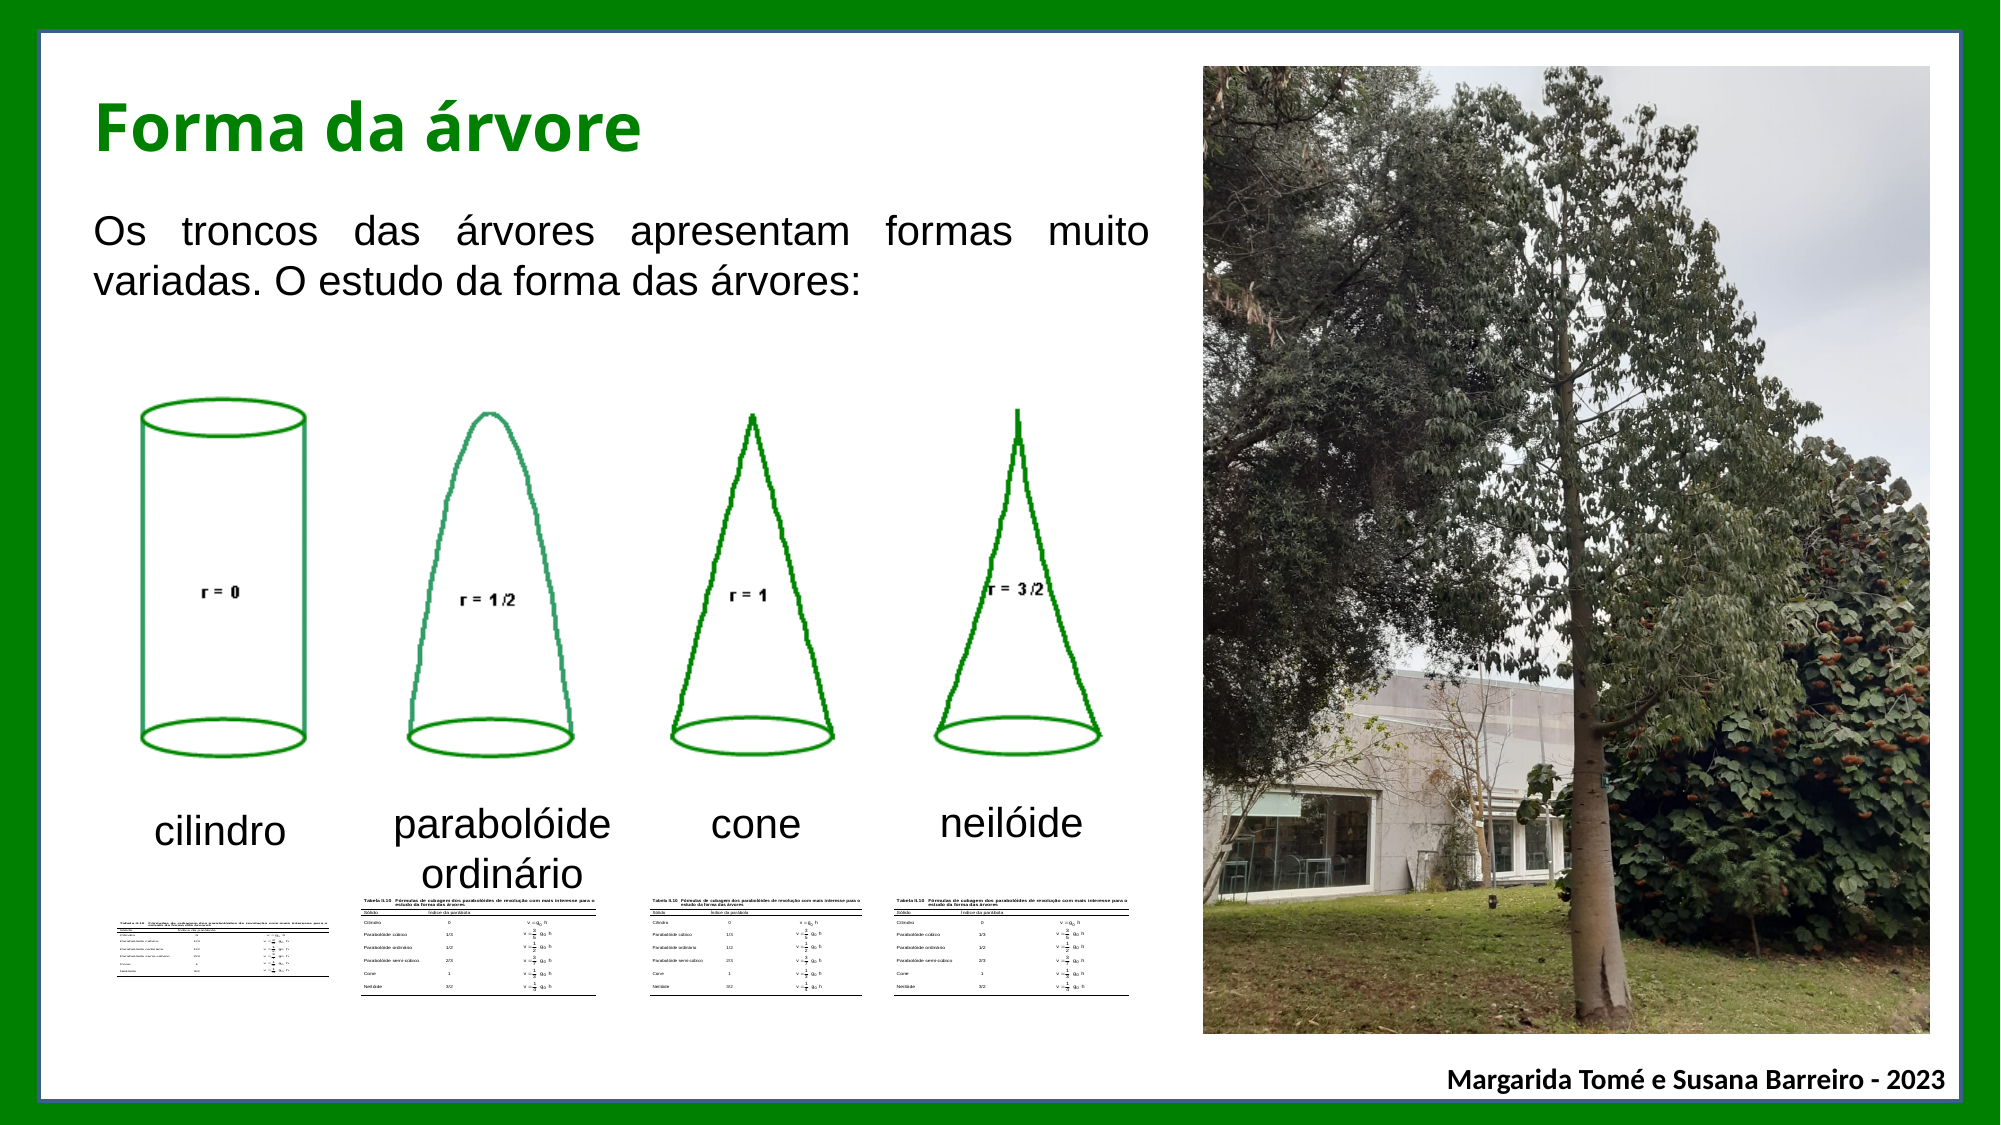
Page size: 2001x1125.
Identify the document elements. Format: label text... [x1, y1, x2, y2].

picture [649, 898, 863, 1005]
text_box parabolóide ordinário [360, 826, 645, 905]
text_box cone [661, 826, 851, 855]
title Forma da árvore [78, 66, 1201, 183]
picture [1203, 66, 1930, 1034]
picture [360, 898, 598, 1005]
text_box neilóide [917, 826, 1107, 853]
picture [75, 337, 1152, 818]
text_box Os troncos das árvores apresentam formas muito variadas. O estudo da forma das árvores: [78, 196, 1166, 311]
picture [893, 898, 1131, 1005]
text_box cilindro [125, 826, 315, 861]
picture [116, 921, 330, 982]
